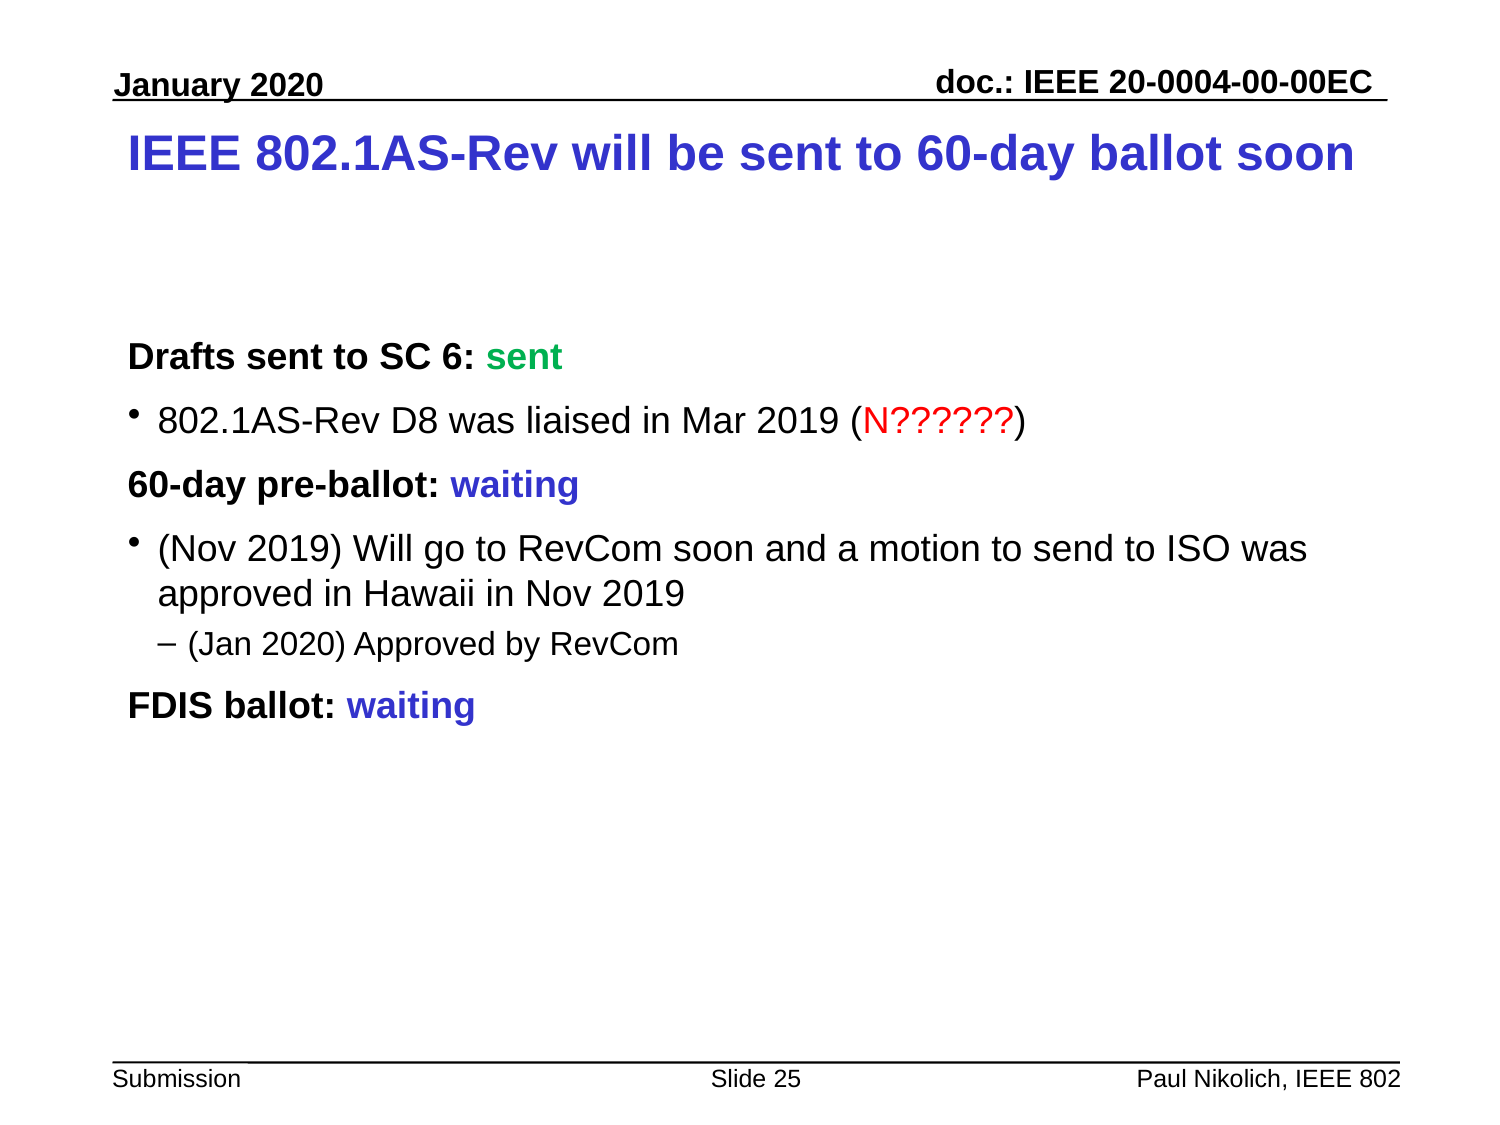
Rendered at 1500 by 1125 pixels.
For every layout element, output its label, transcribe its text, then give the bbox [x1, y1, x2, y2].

footer Paul Nikolich, IEEE 802 [1135, 1061, 1402, 1093]
title IEEE 802.1AS-Rev will be sent to 60-day ballot soon [112, 112, 1388, 288]
list Drafts sent to SC 6: sent 802.1AS-Rev D8 was liaised in Mar 2019 (N??????) 60-day pre-ballot: waiting (Nov 2019) Will go to RevCom soon and a motion to send to ISO was approved in Hawaii in Nov 2019 (Jan 2020) Approved by RevCom FDIS ballot: waiting [112, 324, 1388, 1000]
slide_number Slide 25 [709, 1061, 803, 1093]
